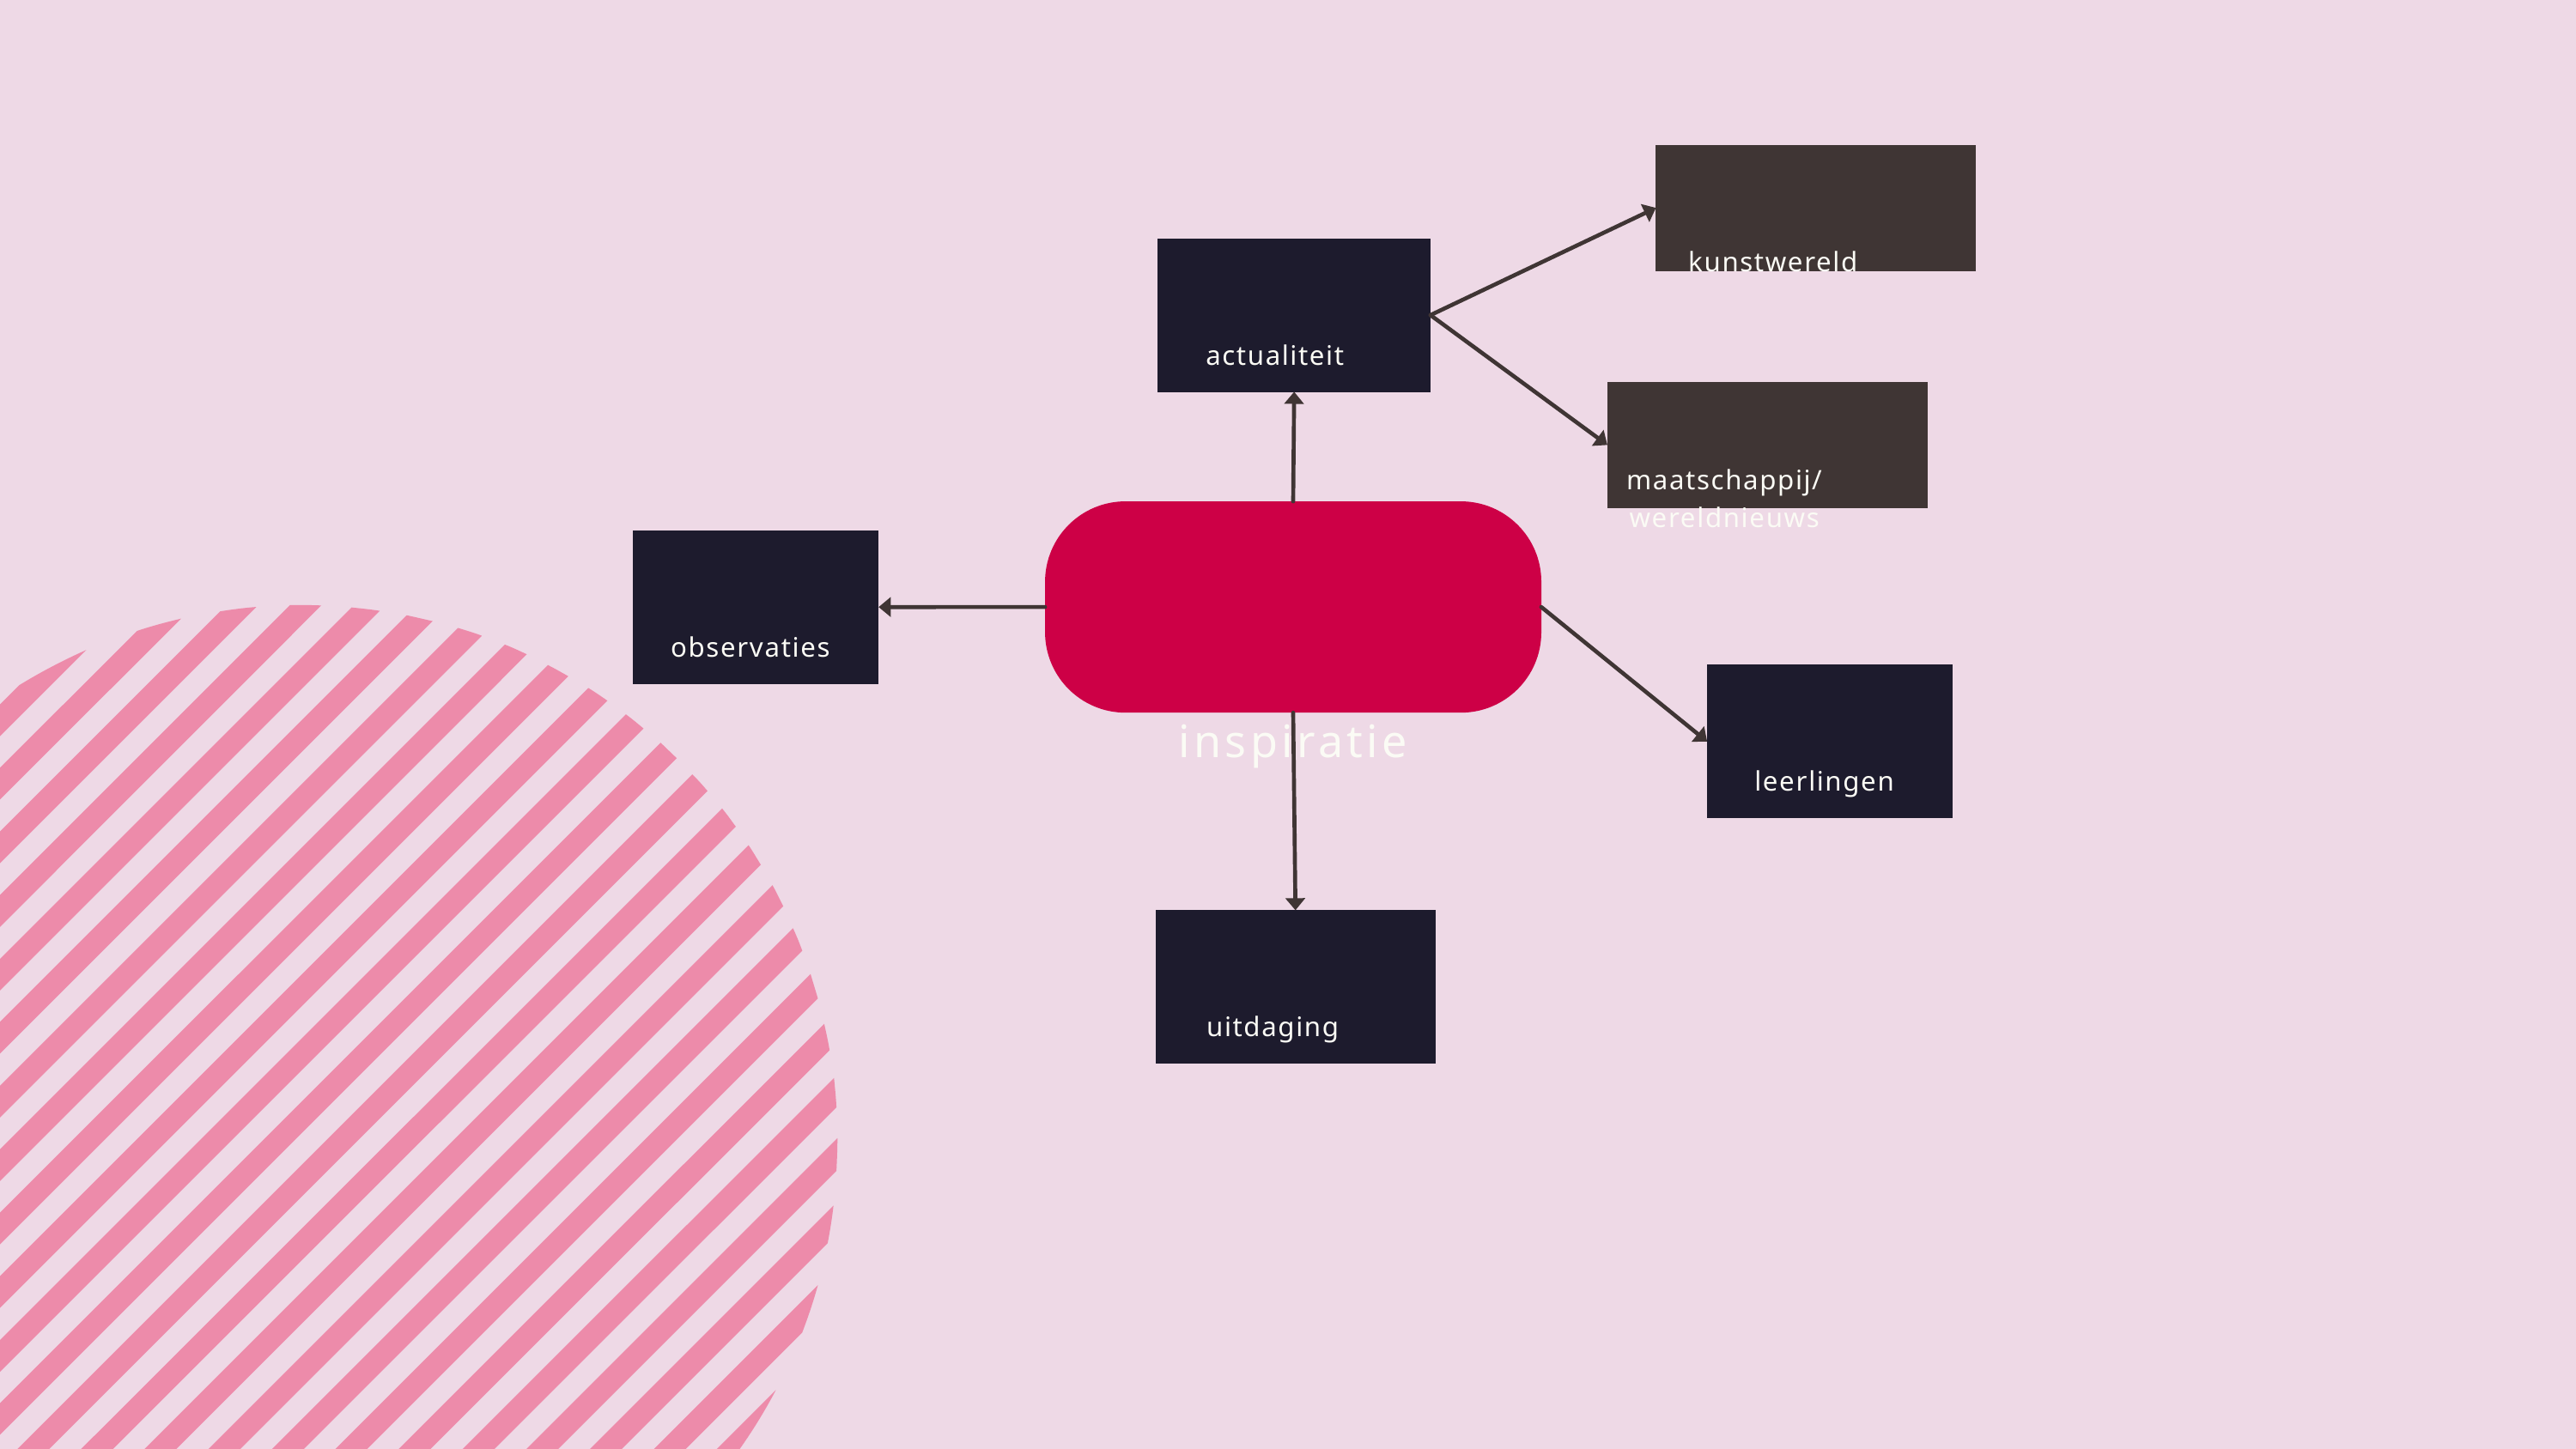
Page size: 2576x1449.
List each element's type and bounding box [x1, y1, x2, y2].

text_box [633, 530, 879, 684]
text_box [882, 597, 1040, 616]
text_box [1286, 721, 1304, 908]
text_box [1157, 238, 1431, 392]
text_box [1434, 204, 1651, 314]
text_box [1434, 317, 1602, 446]
text_box [1546, 610, 1702, 743]
text_box [1706, 664, 1953, 819]
text_box [1044, 500, 1542, 713]
text_box [1155, 910, 1436, 1064]
text_box [1607, 381, 1928, 508]
text_box [1656, 144, 1977, 271]
text_box [1285, 399, 1303, 500]
text_box [0, 604, 838, 1449]
